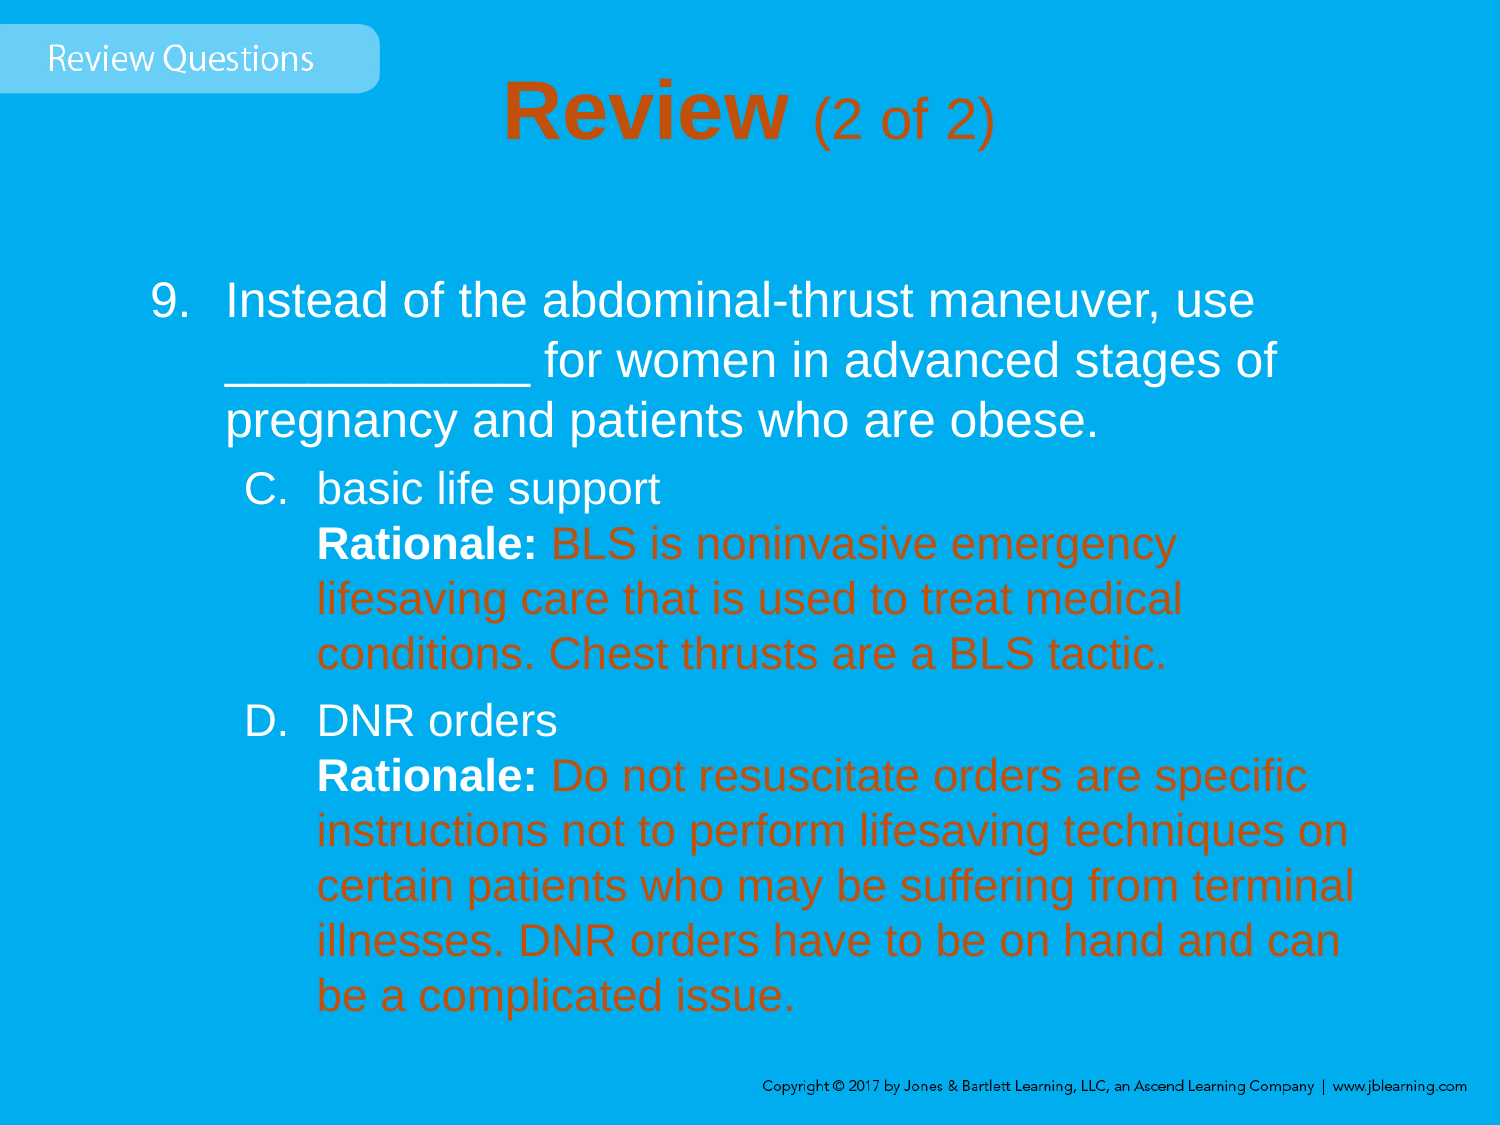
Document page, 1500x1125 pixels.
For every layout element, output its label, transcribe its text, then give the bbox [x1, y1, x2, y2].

title Review (2 of 2) [112, 37, 1388, 188]
list Instead of the abdominal-thrust maneuver, use ___________ for women in advanced stages of pregnancy and patients who are obese. basic life support Rationale: BLS is noninvasive emergency lifesaving care that is used to treat medical conditions. Chest thrusts are a BLS tactic. DNR orders Rationale: Do not resuscitate orders are specific instructions not to perform lifesaving techniques on certain patients who may be suffering from terminal illnesses. DNR orders have to be on hand and can be a complicated issue. [111, 236, 1389, 1027]
picture [0, 25, 377, 93]
